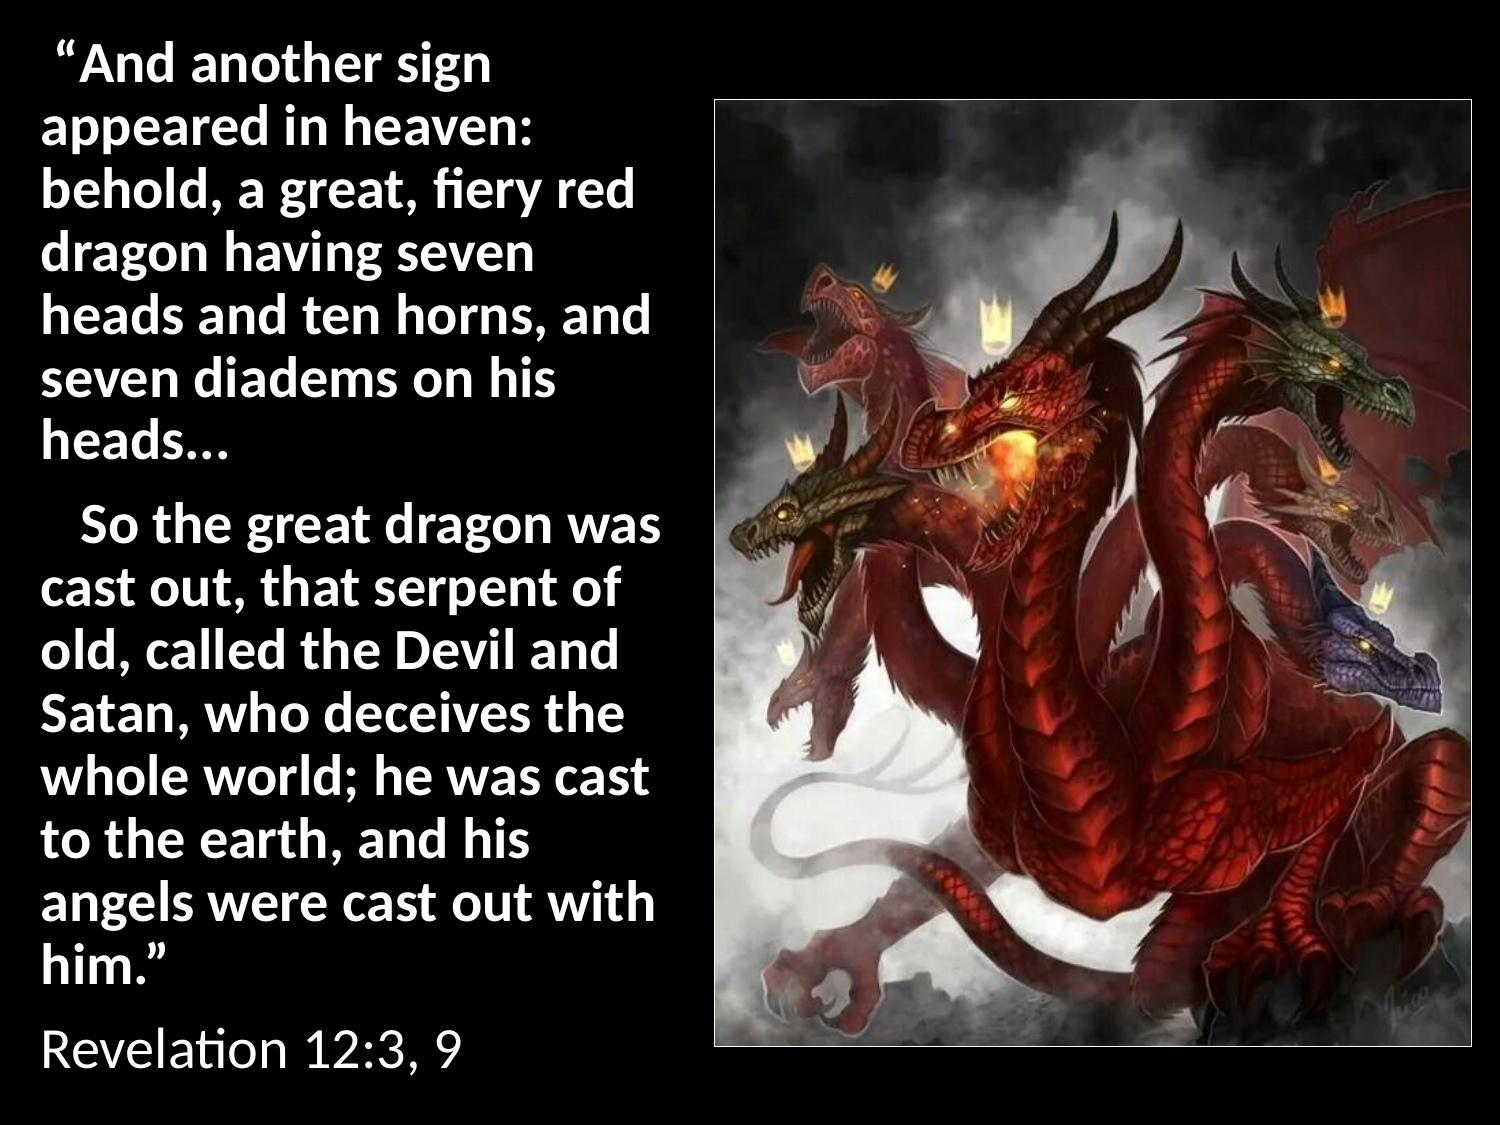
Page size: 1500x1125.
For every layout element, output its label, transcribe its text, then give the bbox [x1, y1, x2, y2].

list “And another sign appeared in heaven: behold, a great, fiery red dragon having seven heads and ten horns, and seven diadems on his heads... So the great dragon was cast out, that serpent of old, called the Devil and Satan, who deceives the whole world; he was cast to the earth, and his angels were cast out with him.” Revelation 12:3, 9 [25, 24, 698, 1101]
picture [714, 99, 1471, 1046]
